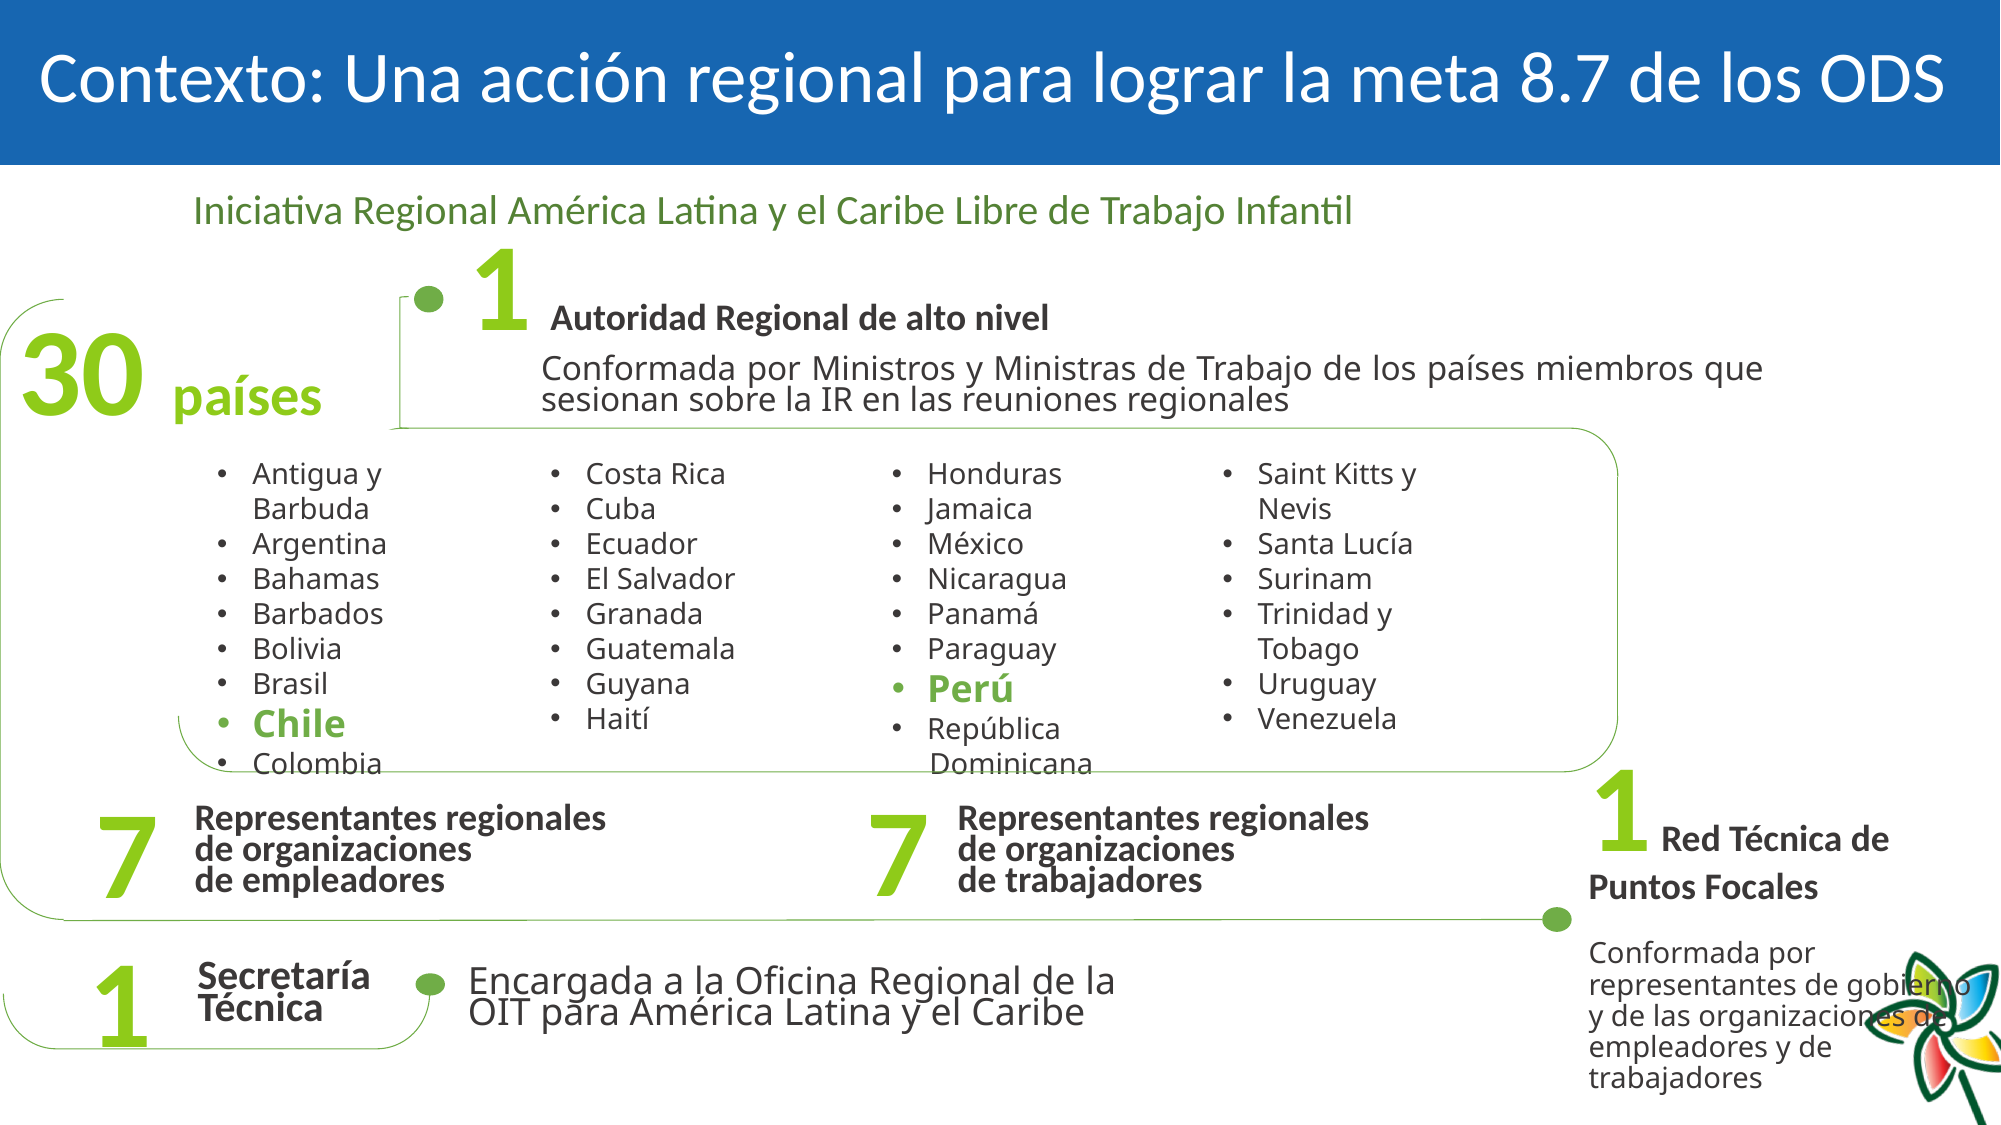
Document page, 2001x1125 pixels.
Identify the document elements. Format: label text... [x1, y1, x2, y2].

text_box Iniciativa Regional América Latina y el Caribe Libre de Trabajo Infantil [171, 166, 1377, 256]
picture [1862, 945, 2001, 1125]
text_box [0, 283, 2000, 1097]
picture [0, 0, 2000, 165]
